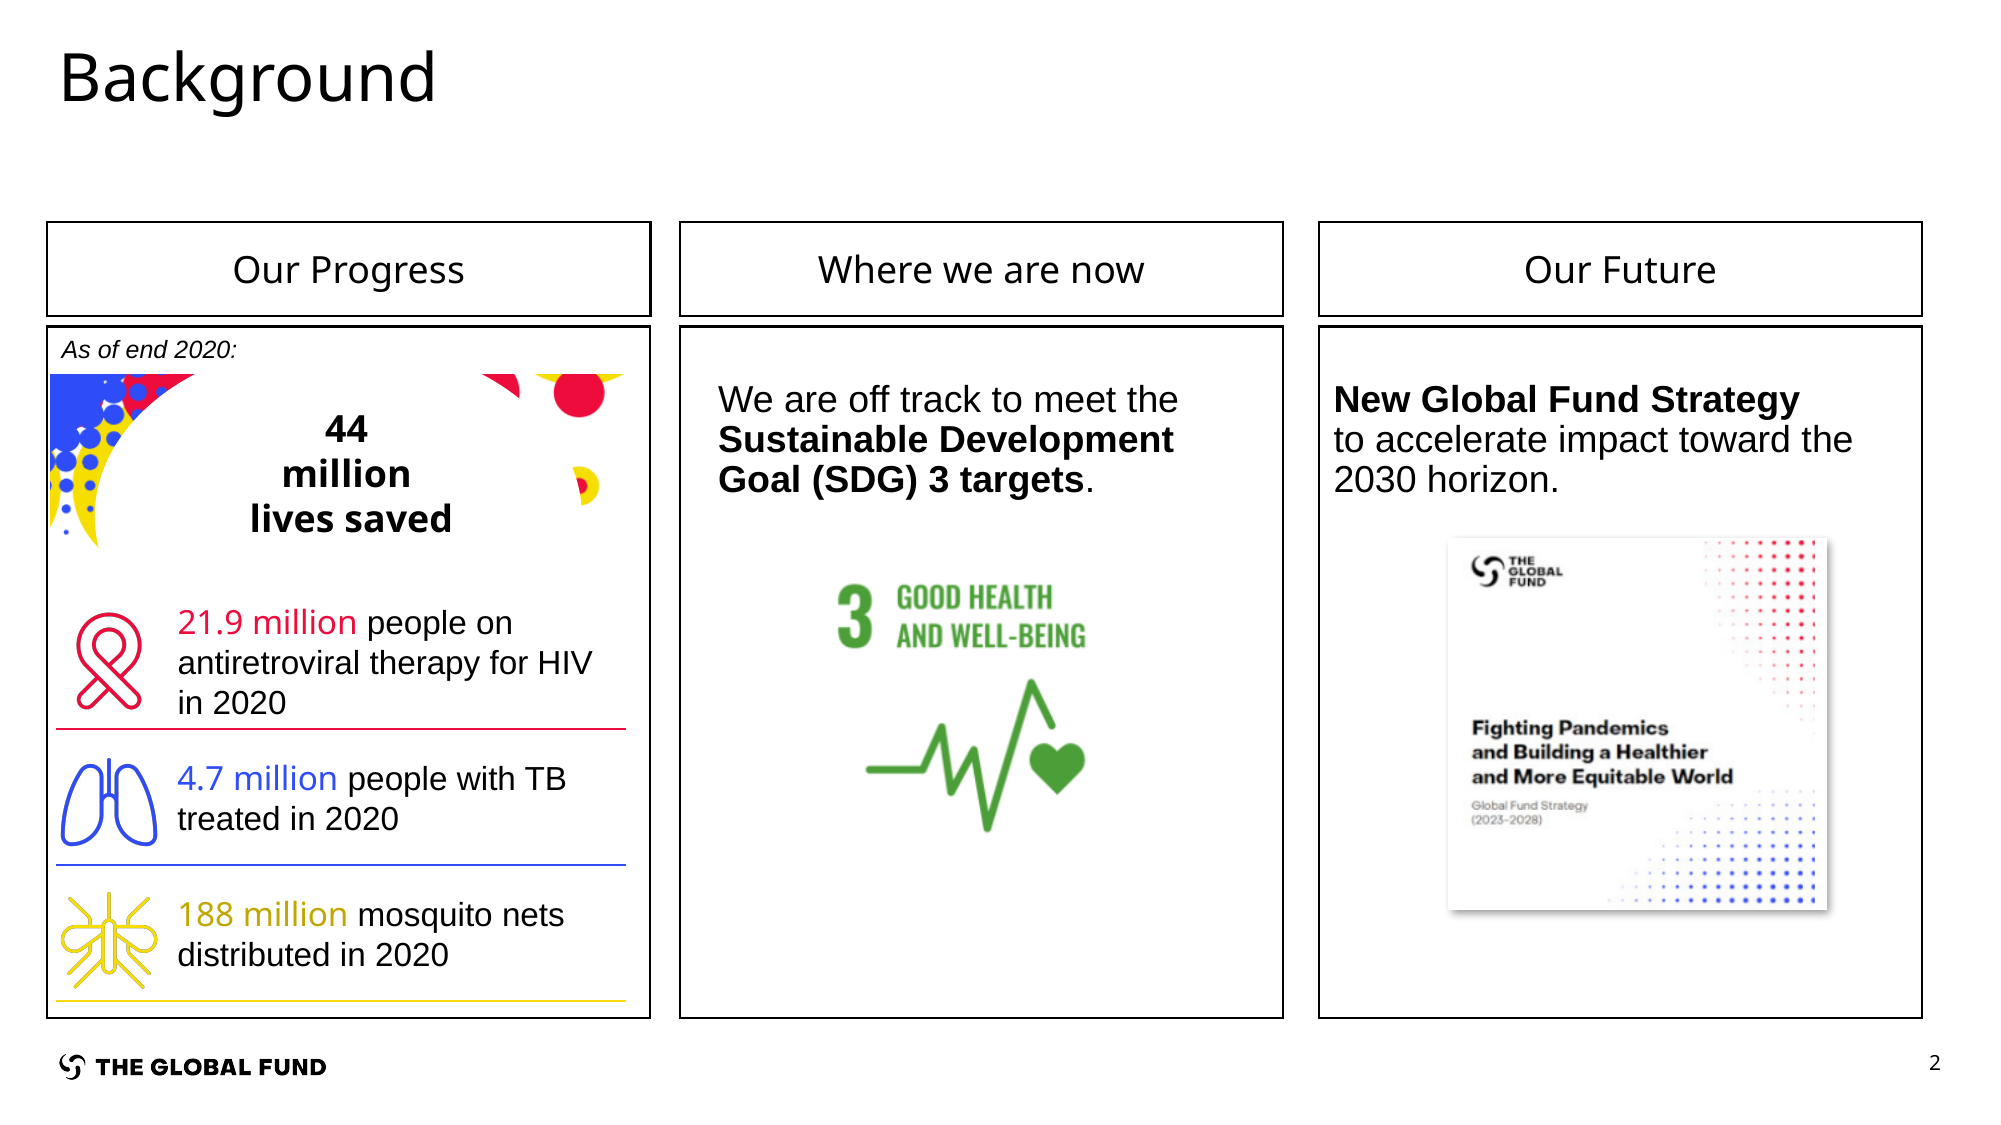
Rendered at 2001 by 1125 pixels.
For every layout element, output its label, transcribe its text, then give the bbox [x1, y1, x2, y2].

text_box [703, 372, 1260, 910]
text_box Where we are now [679, 221, 1284, 317]
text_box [56, 587, 636, 1007]
slide_number 2 [1793, 1017, 1941, 1078]
text_box [698, 262, 1302, 407]
text_box [679, 325, 1284, 1019]
text_box Our Future [1318, 221, 1923, 317]
text_box Our Progress [46, 221, 652, 317]
text_box As of end 2020: [46, 326, 257, 372]
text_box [50, 340, 647, 692]
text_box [1318, 372, 1923, 910]
text_box [46, 325, 651, 1019]
text_box [1318, 910, 1923, 1019]
picture [59, 1054, 326, 1080]
title Background [59, 44, 1941, 122]
text_box [1318, 325, 1923, 372]
